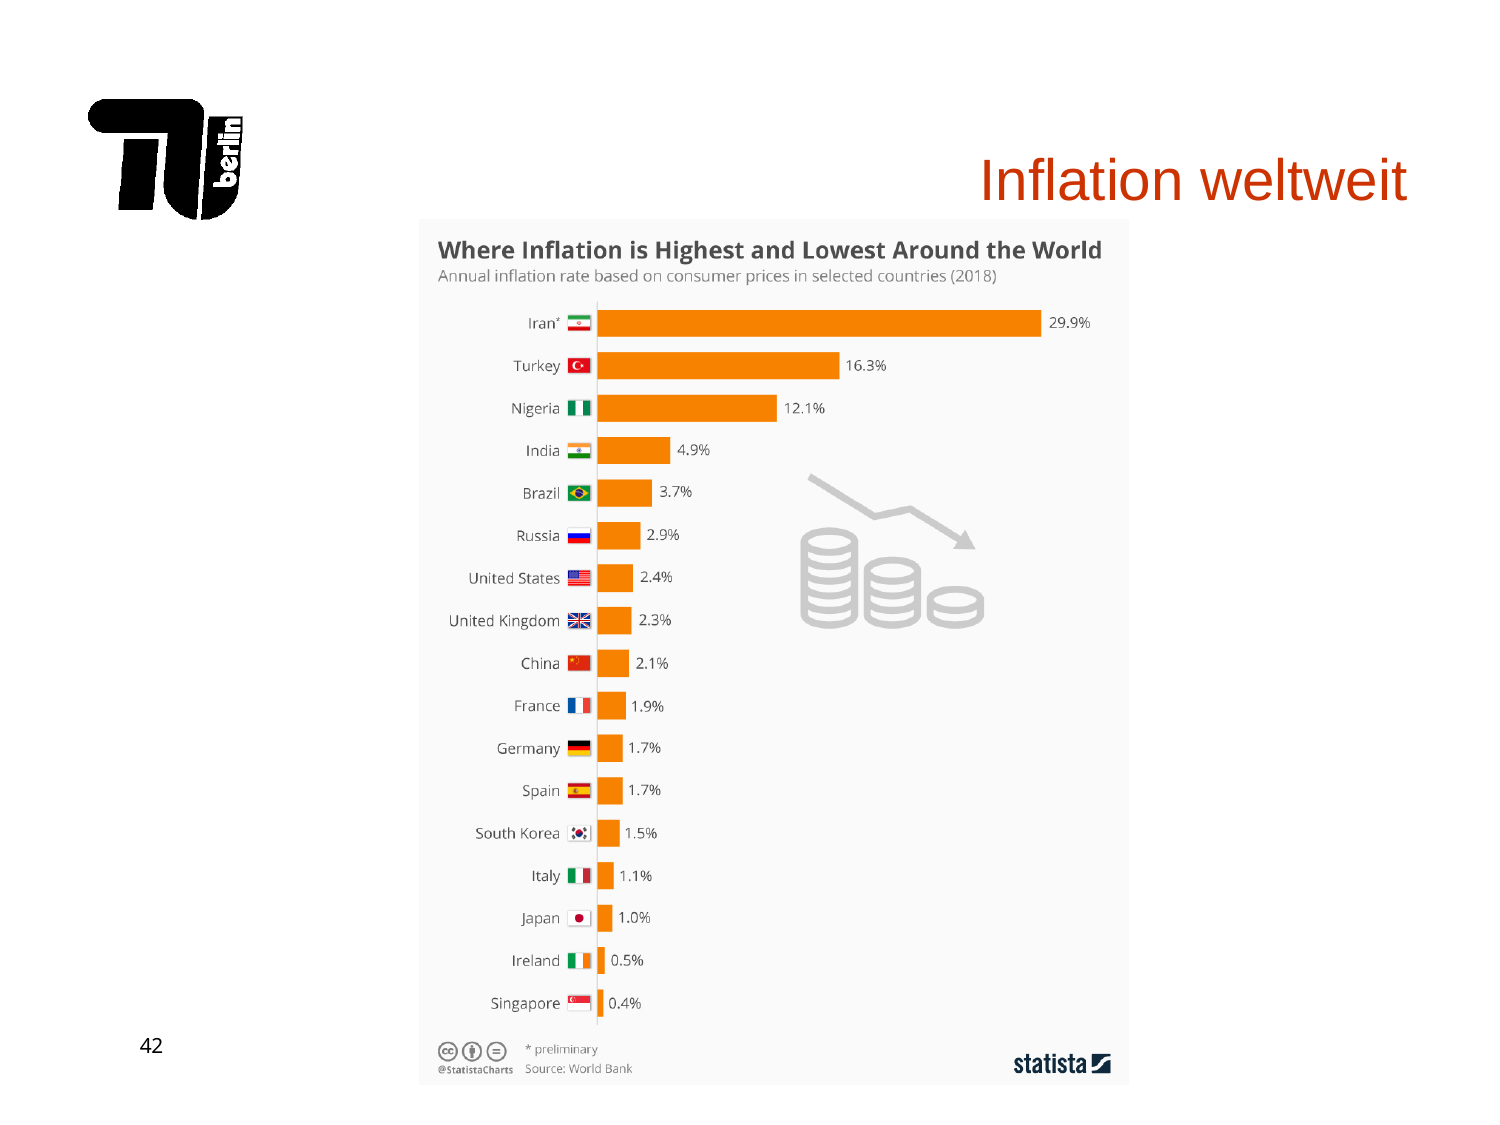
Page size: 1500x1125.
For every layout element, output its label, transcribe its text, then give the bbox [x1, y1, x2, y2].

picture [88, 99, 243, 220]
title Inflation weltweit [312, 62, 1424, 220]
picture [418, 219, 1129, 1085]
